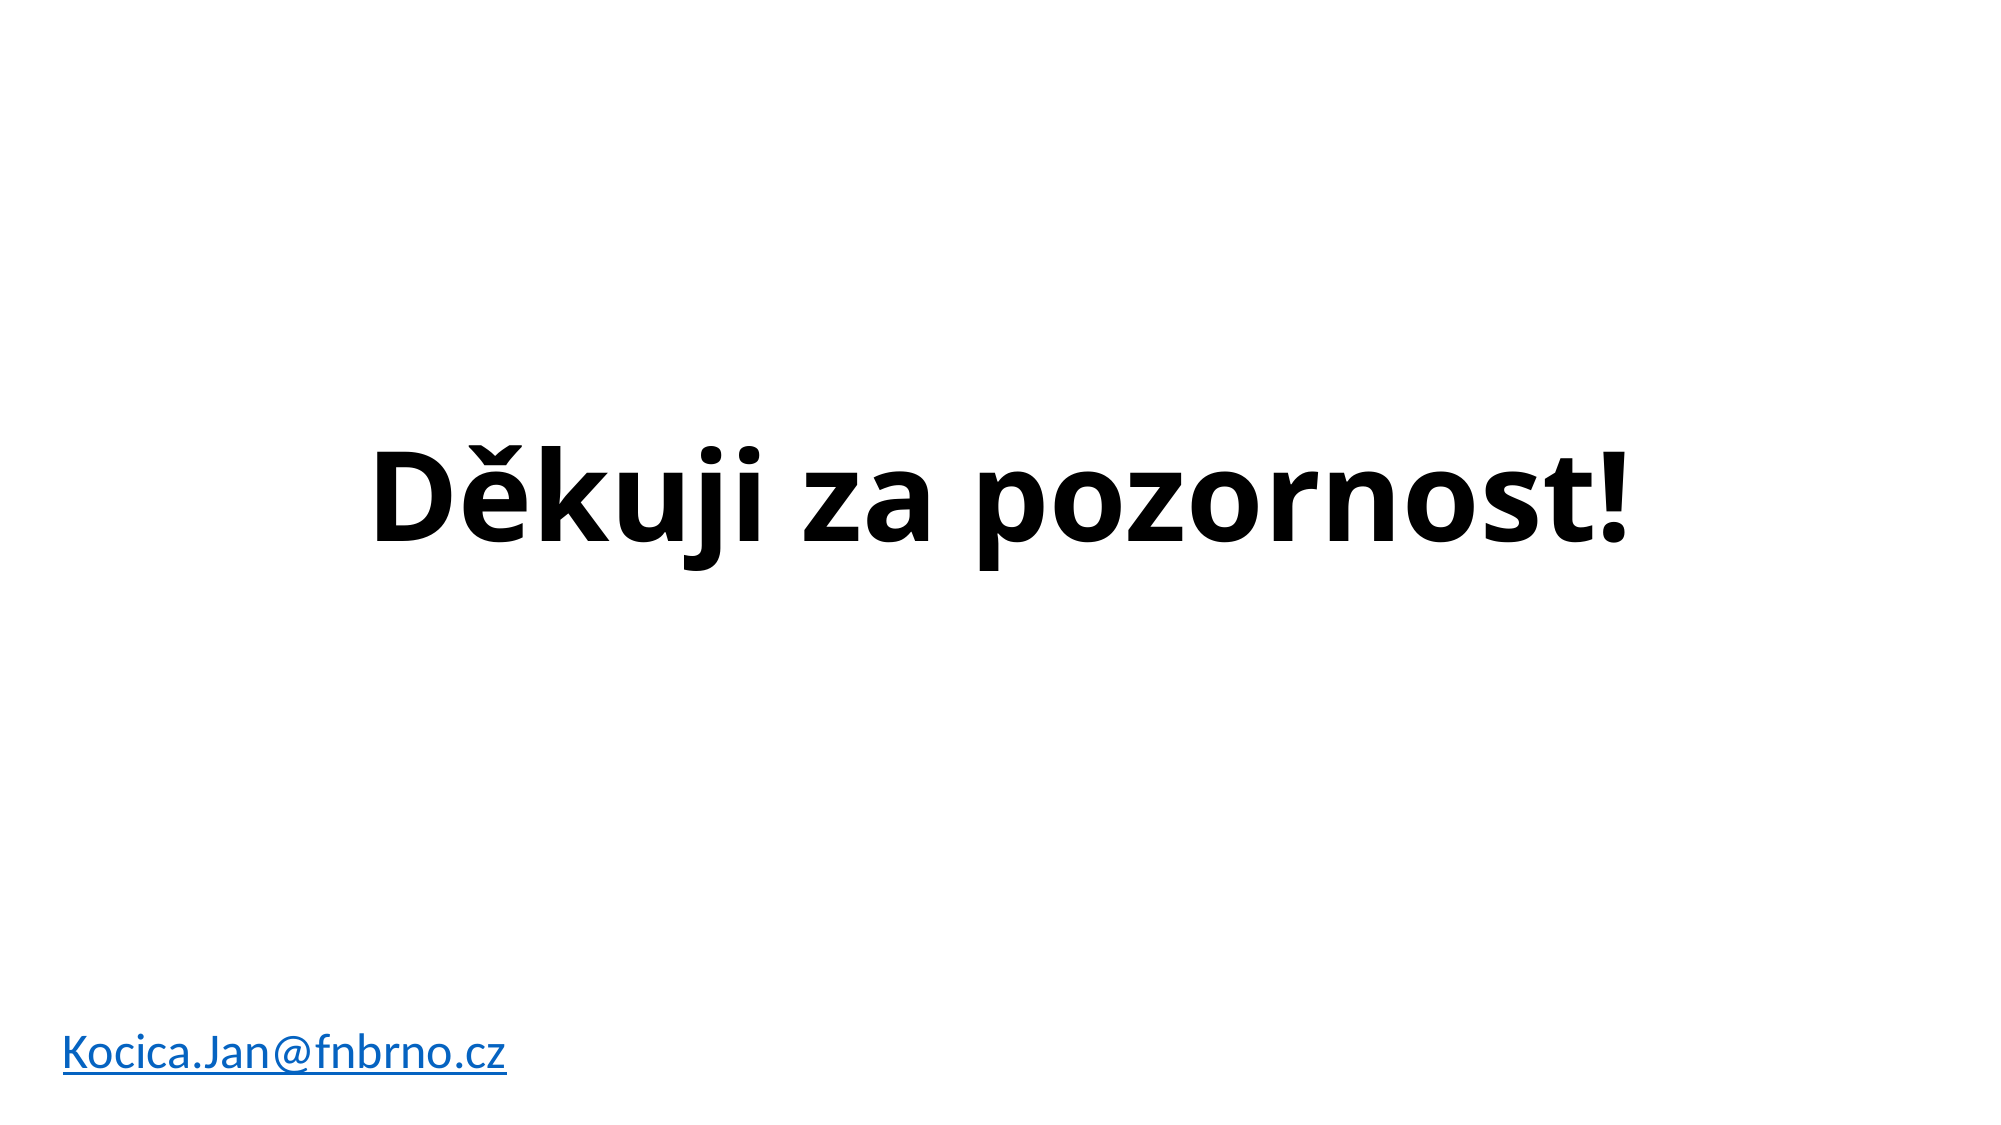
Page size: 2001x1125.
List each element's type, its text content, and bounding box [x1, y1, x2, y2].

subtitle Kocica.Jan@fnbrno.cz [47, 1017, 1548, 1102]
title Děkuji za pozornost! [249, 184, 1750, 576]
